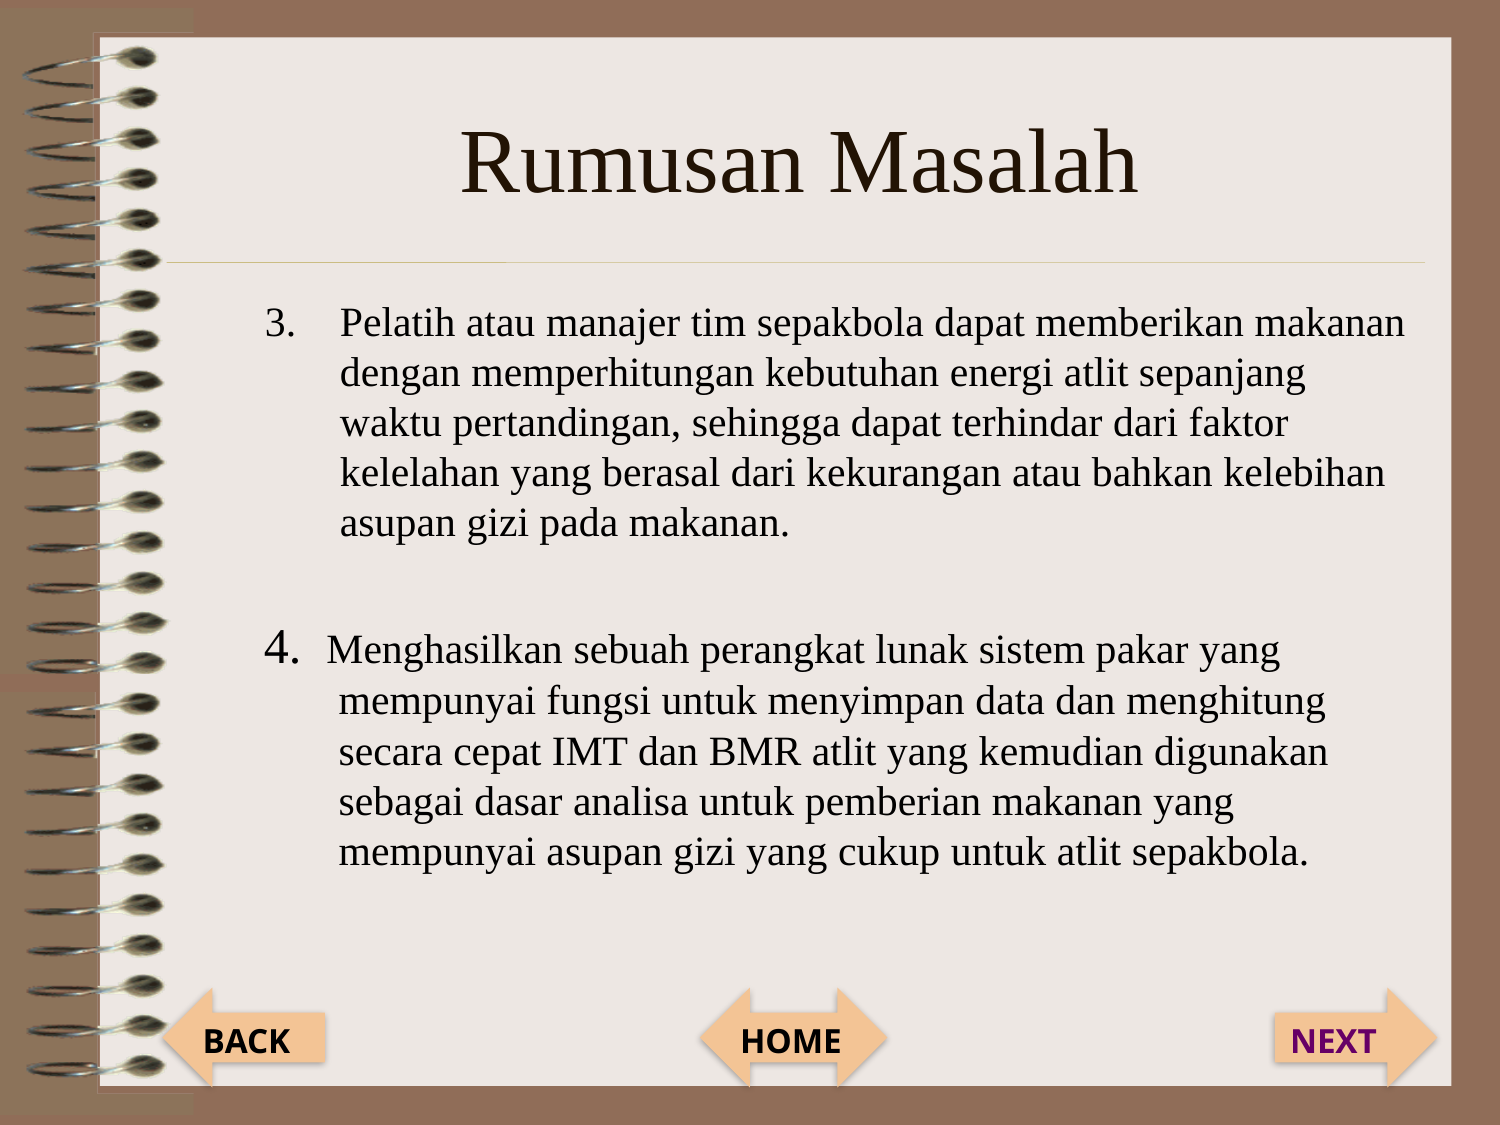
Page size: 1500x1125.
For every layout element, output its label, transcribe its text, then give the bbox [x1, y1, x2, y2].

list Pelatih atau manajer tim sepakbola dapat memberikan makanan dengan memperhitungan kebutuhan energi atlit sepanjang waktu pertandingan, sehingga dapat terhindar dari faktor kelelahan yang berasal dari kekurangan atau bahkan kelebihan asupan gizi pada makanan. 4. Menghasilkan sebuah perangkat lunak sistem pakar yang mempunyai fungsi untuk menyimpan data dan menghitung secara cepat IMT dan BMR atlit yang kemudian digunakan sebagai dasar analisa untuk pemberian makanan yang mempunyai asupan gizi yang cukup untuk atlit sepakbola. [174, 287, 1426, 963]
text_box HOME [699, 987, 888, 1088]
text_box NEXT [1274, 987, 1438, 1088]
title Rumusan Masalah [174, 62, 1426, 251]
picture [0, 692, 194, 1115]
text_box BACK [162, 987, 325, 1088]
picture [0, 8, 194, 674]
